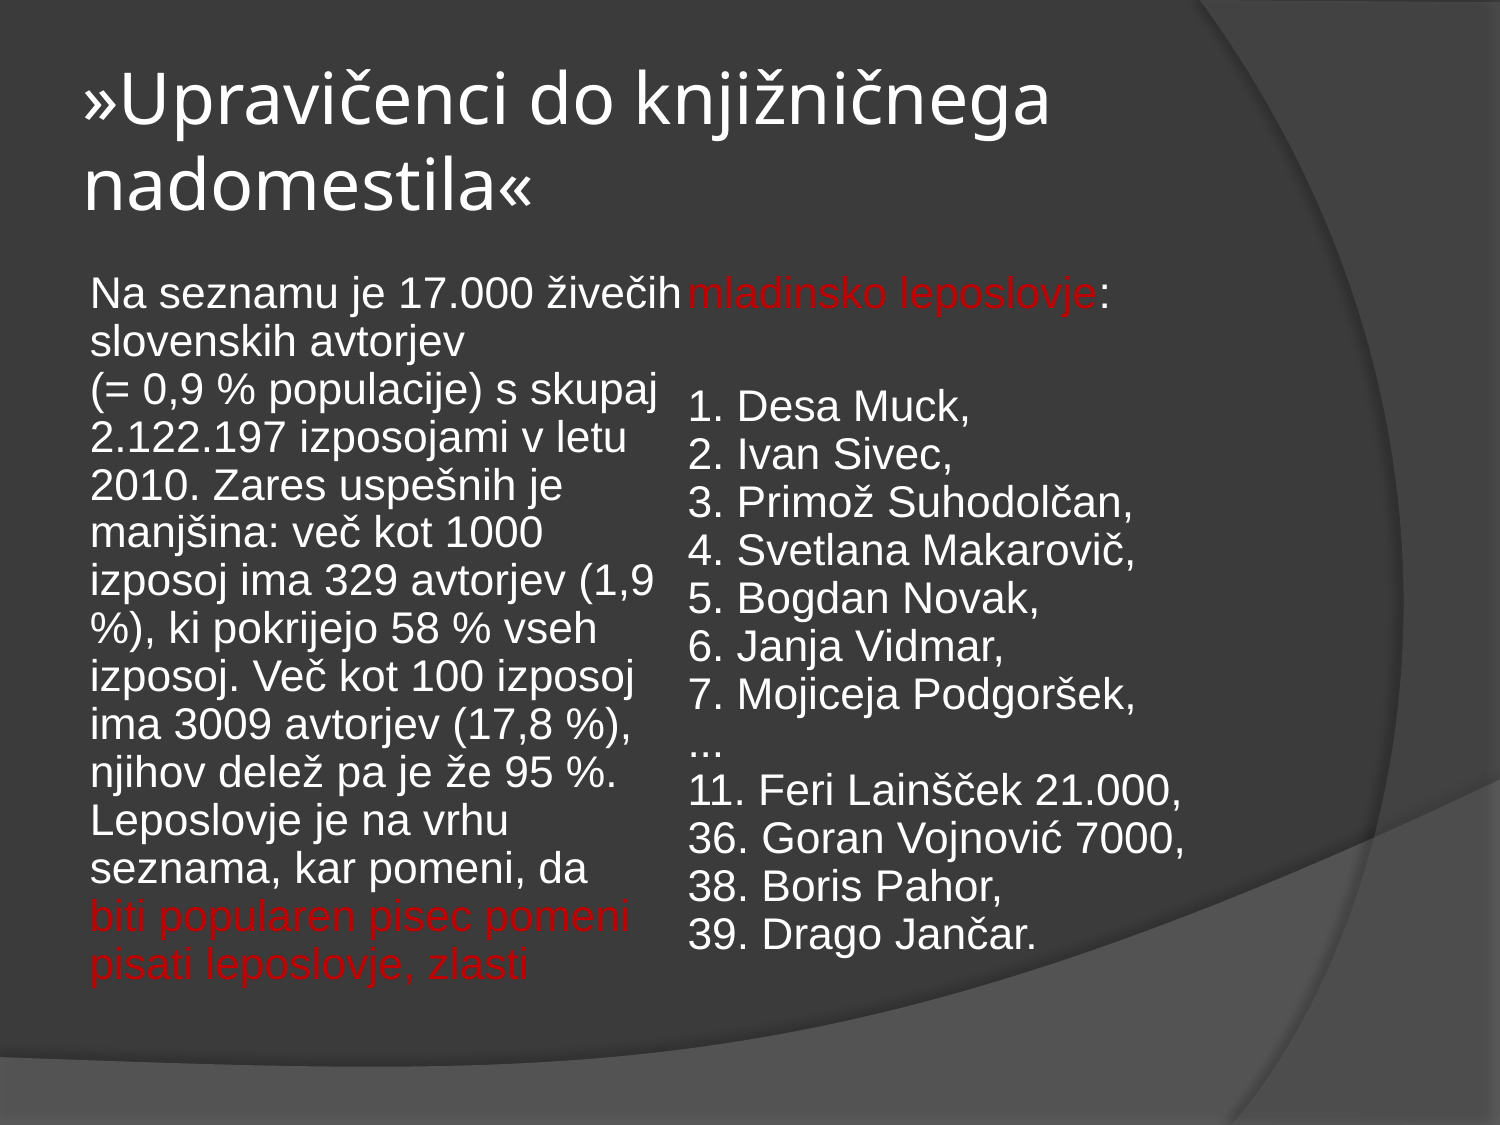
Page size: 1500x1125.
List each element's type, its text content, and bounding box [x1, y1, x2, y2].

title »Upravičenci do knjižničnega nadomestila« [75, 45, 1300, 233]
list Na seznamu je 17.000 živečih slovenskih avtorjev (= 0,9 % populacije) s skupaj 2.122.197 izposojami v letu 2010. Zares uspešnih je manjšina: več kot 1000 izposoj ima 329 avtorjev (1,9 %), ki pokrijejo 58 % vseh izposoj. Več kot 100 izposoj ima 3009 avtorjev (17,8 %), njihov delež pa je že 95 %. Leposlovje je na vrhu seznama, kar pomeni, da biti popularen pisec pomeni pisati leposlovje, zlasti mladinsko leposlovje: 1. Desa Muck, 2. Ivan Sivec, 3. Primož Suhodolčan, 4. Svetlana Makarovič, 5. Bogdan Novak, 6. Janja Vidmar, 7. Mojiceja Podgoršek, ... 11. Feri Lainšček 21.000, 36. Goran Vojnović 7000, 38. Boris Pahor, 39. Drago Jančar. [75, 262, 1300, 1005]
